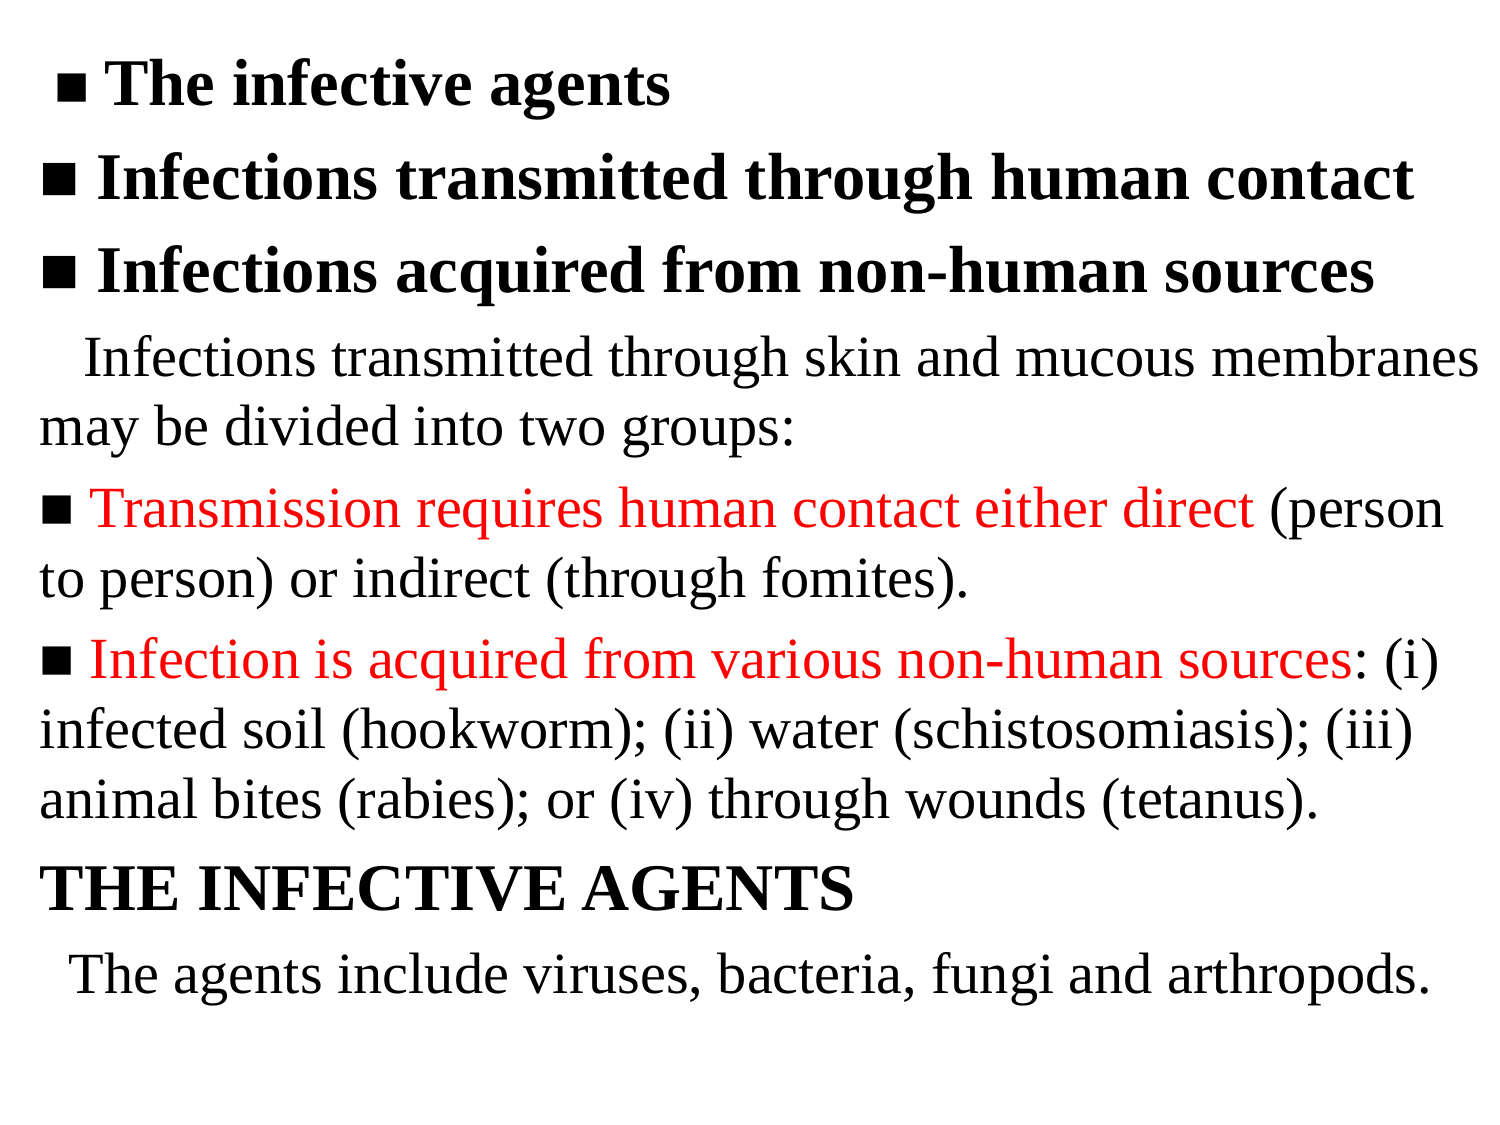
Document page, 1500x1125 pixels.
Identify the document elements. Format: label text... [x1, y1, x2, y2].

list ■ The infective agents ■ Infections transmitted through human contact ■ Infections acquired from non-human sources Infections transmitted through skin and mucous membranes may be divided into two groups: ■ Transmission requires human contact either direct (person to person) or indirect (through fomites). ■ Infection is acquired from various non-human sources: (i) infected soil (hookworm); (ii) water (schistosomiasis); (iii) animal bites (rabies); or (iv) through wounds (tetanus). THE INFECTIVE AGENTS The agents include viruses, bacteria, fungi and arthropods. [24, 31, 1500, 1120]
